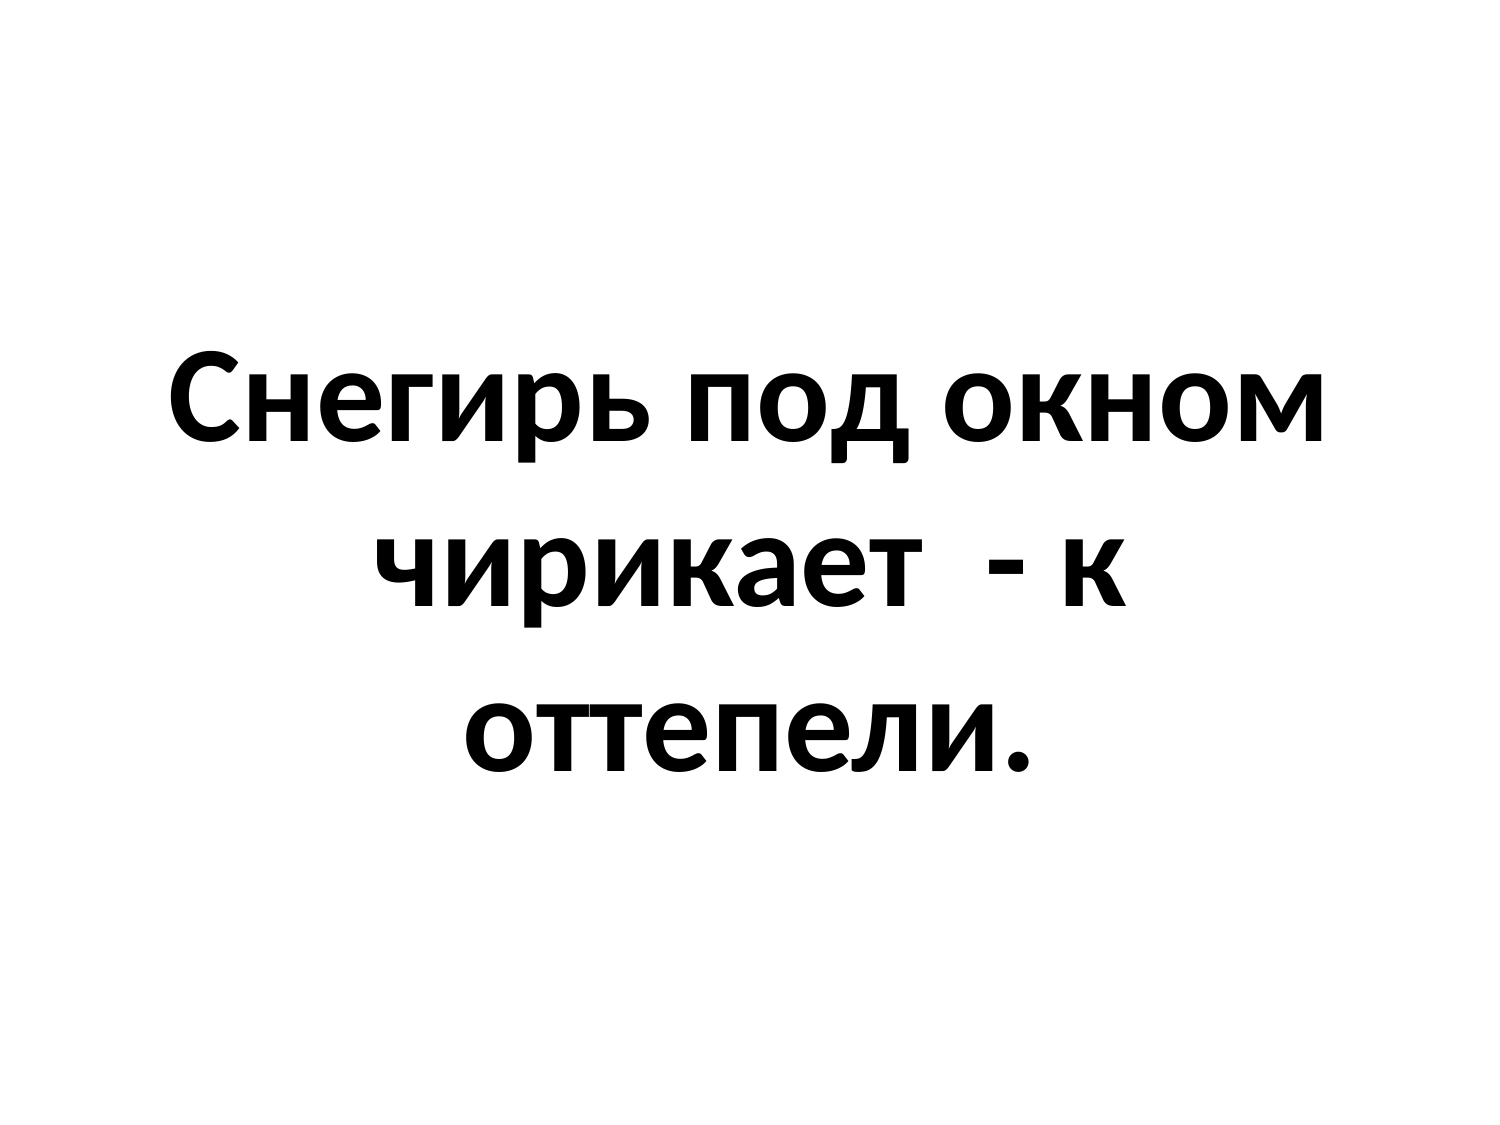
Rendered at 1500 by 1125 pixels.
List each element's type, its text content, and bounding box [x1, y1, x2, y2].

title Снегирь под окном чирикает - к оттепели. [75, 45, 1425, 1059]
